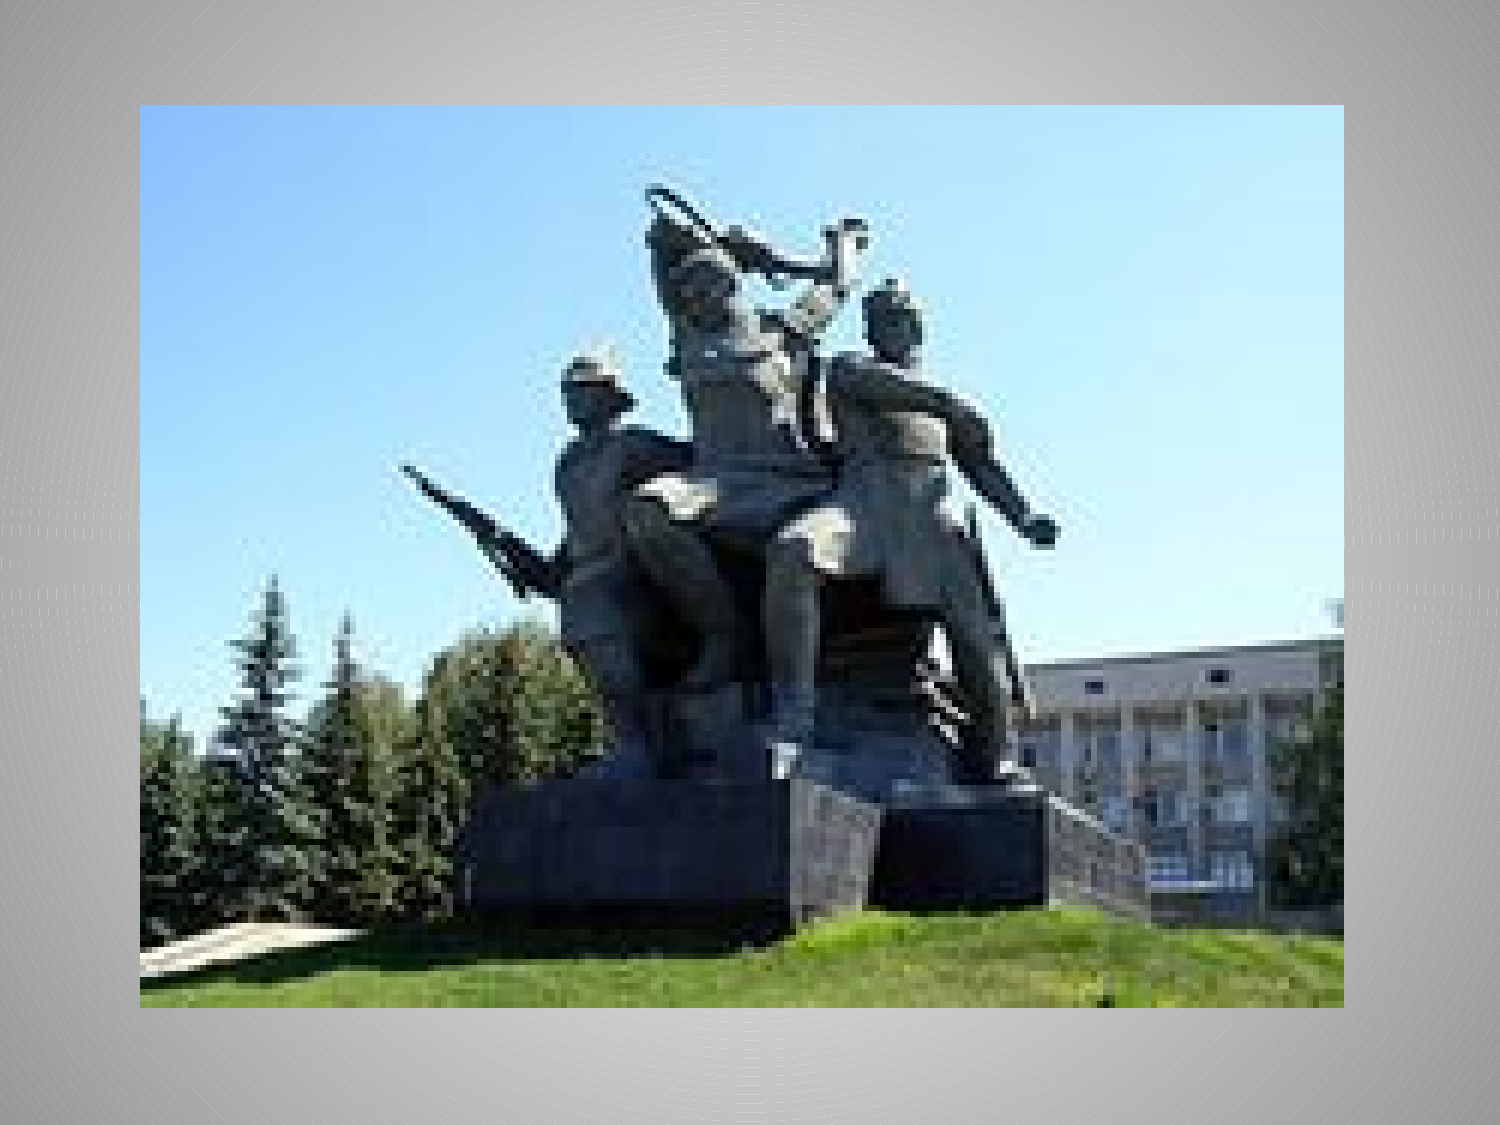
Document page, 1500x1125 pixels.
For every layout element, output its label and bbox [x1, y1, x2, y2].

picture [140, 105, 1344, 1008]
